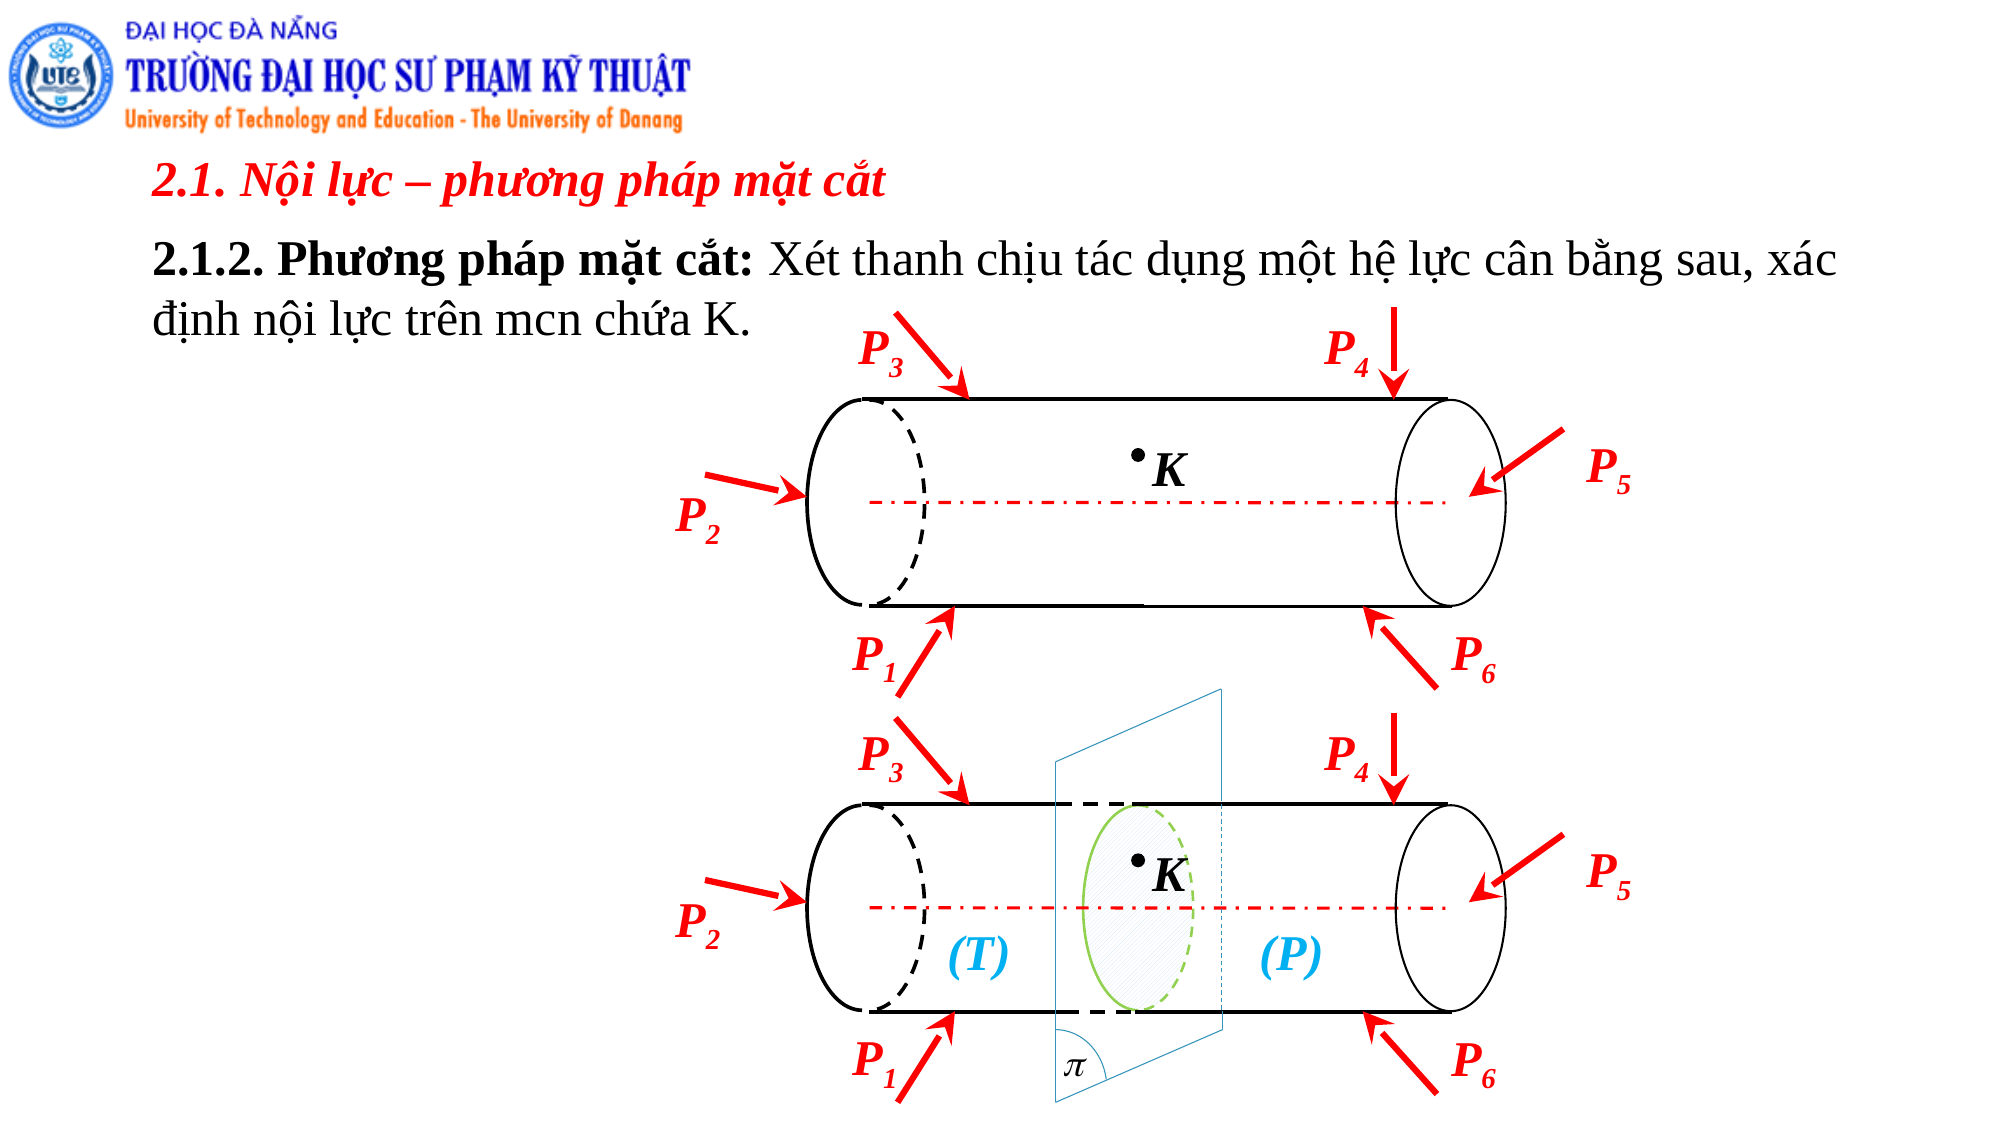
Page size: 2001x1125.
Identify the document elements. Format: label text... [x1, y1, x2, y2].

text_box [660, 307, 1661, 697]
text_box 2.1.2. Phương pháp mặt cắt: Xét thanh chịu tác dụng một hệ lực cân bằng sau, xác định nội lực trên mcn chứa K. [137, 218, 1940, 354]
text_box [660, 712, 1003, 1103]
title 2.1. Nội lực – phương pháp mặt cắt [137, 119, 1863, 240]
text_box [1003, 688, 1223, 1125]
picture [0, 1, 698, 152]
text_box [1223, 712, 1661, 1103]
